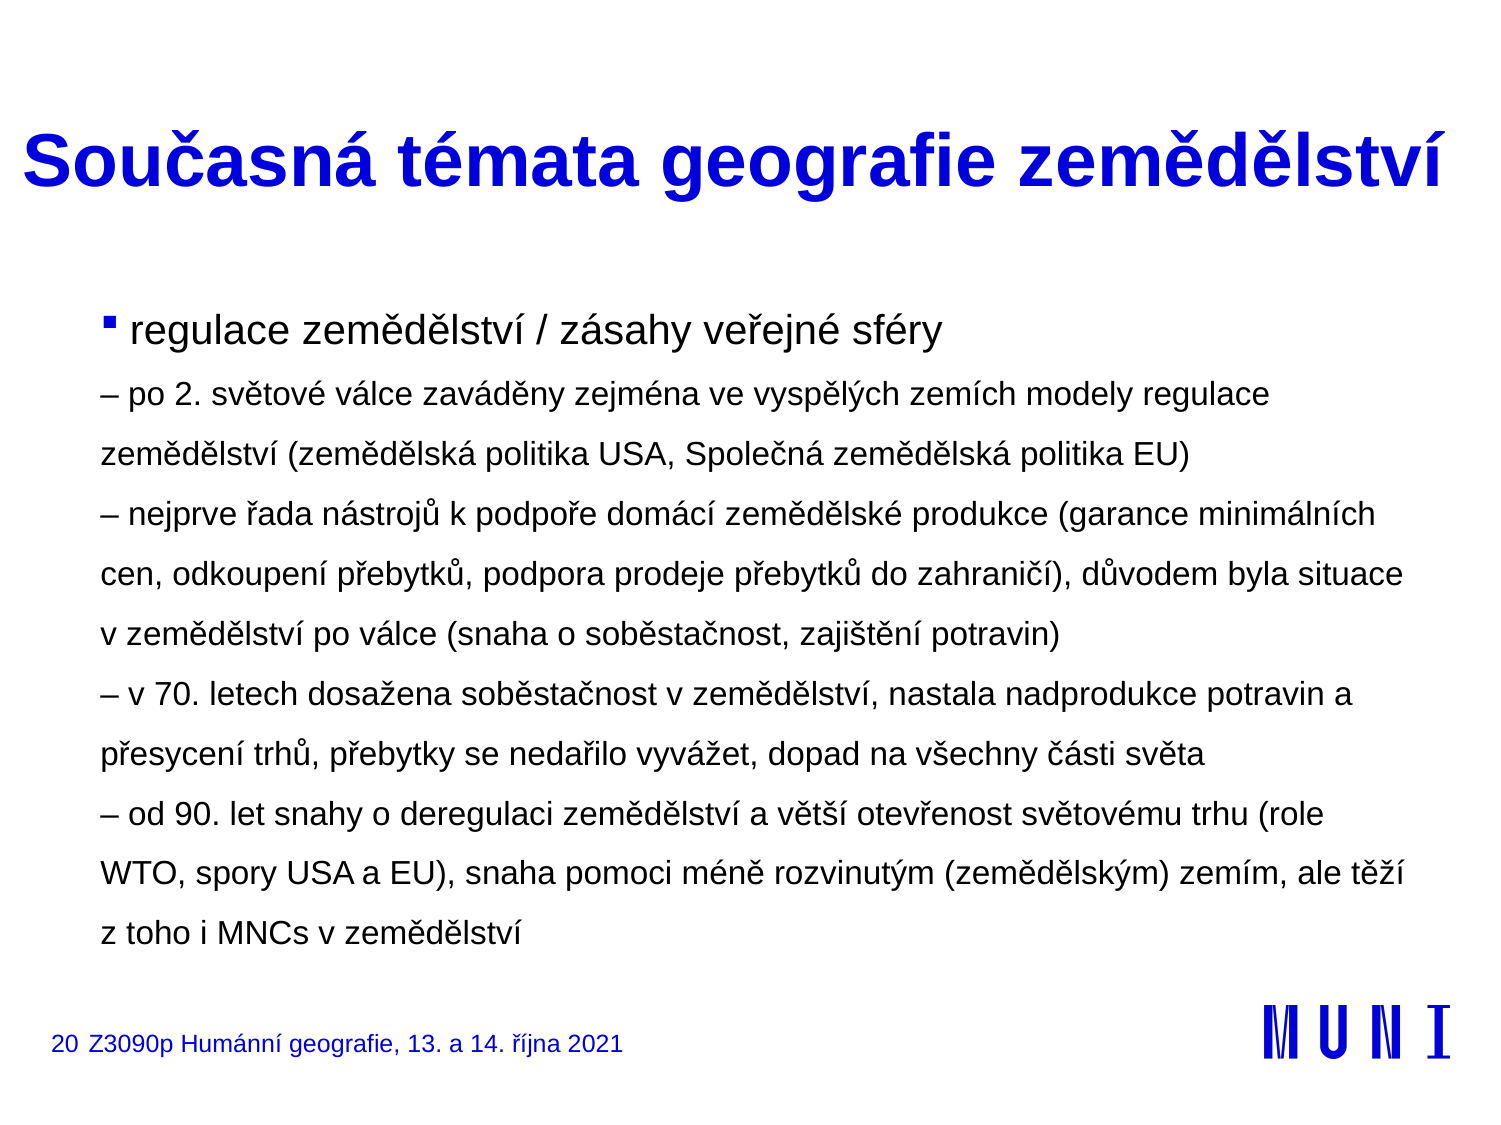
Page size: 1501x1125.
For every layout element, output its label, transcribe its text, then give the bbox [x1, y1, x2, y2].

picture [1264, 1005, 1450, 1059]
footer Z3090p Humánní geografie, 13. a 14. října 2021 [88, 1021, 1064, 1063]
list regulace zemědělství / zásahy veřejné sféry – po 2. světové válce zaváděny zejména ve vyspělých zemích modely regulace zemědělství (zemědělská politika USA, Společná zemědělská politika EU) – nejprve řada nástrojů k podpoře domácí zemědělské produkce (garance minimálních cen, odkoupení přebytků, podpora prodeje přebytků do zahraničí), důvodem byla situace v zemědělství po válce (snaha o soběstačnost, zajištění potravin) – v 70. letech dosažena soběstačnost v zemědělství, nastala nadprodukce potravin a přesycení trhů, přebytky se nedařilo vyvážet, dopad na všechny části světa – od 90. let snahy o deregulaci zemědělství a větší otevřenost světovému trhu (role WTO, spory USA a EU), snaha pomoci méně rozvinutým (zemědělským) zemím, ale těží z toho i MNCs v zemědělství [88, 277, 1412, 957]
slide_number 20 [50, 1021, 82, 1063]
title Současná témata geografie zemědělství [22, 118, 1478, 193]
